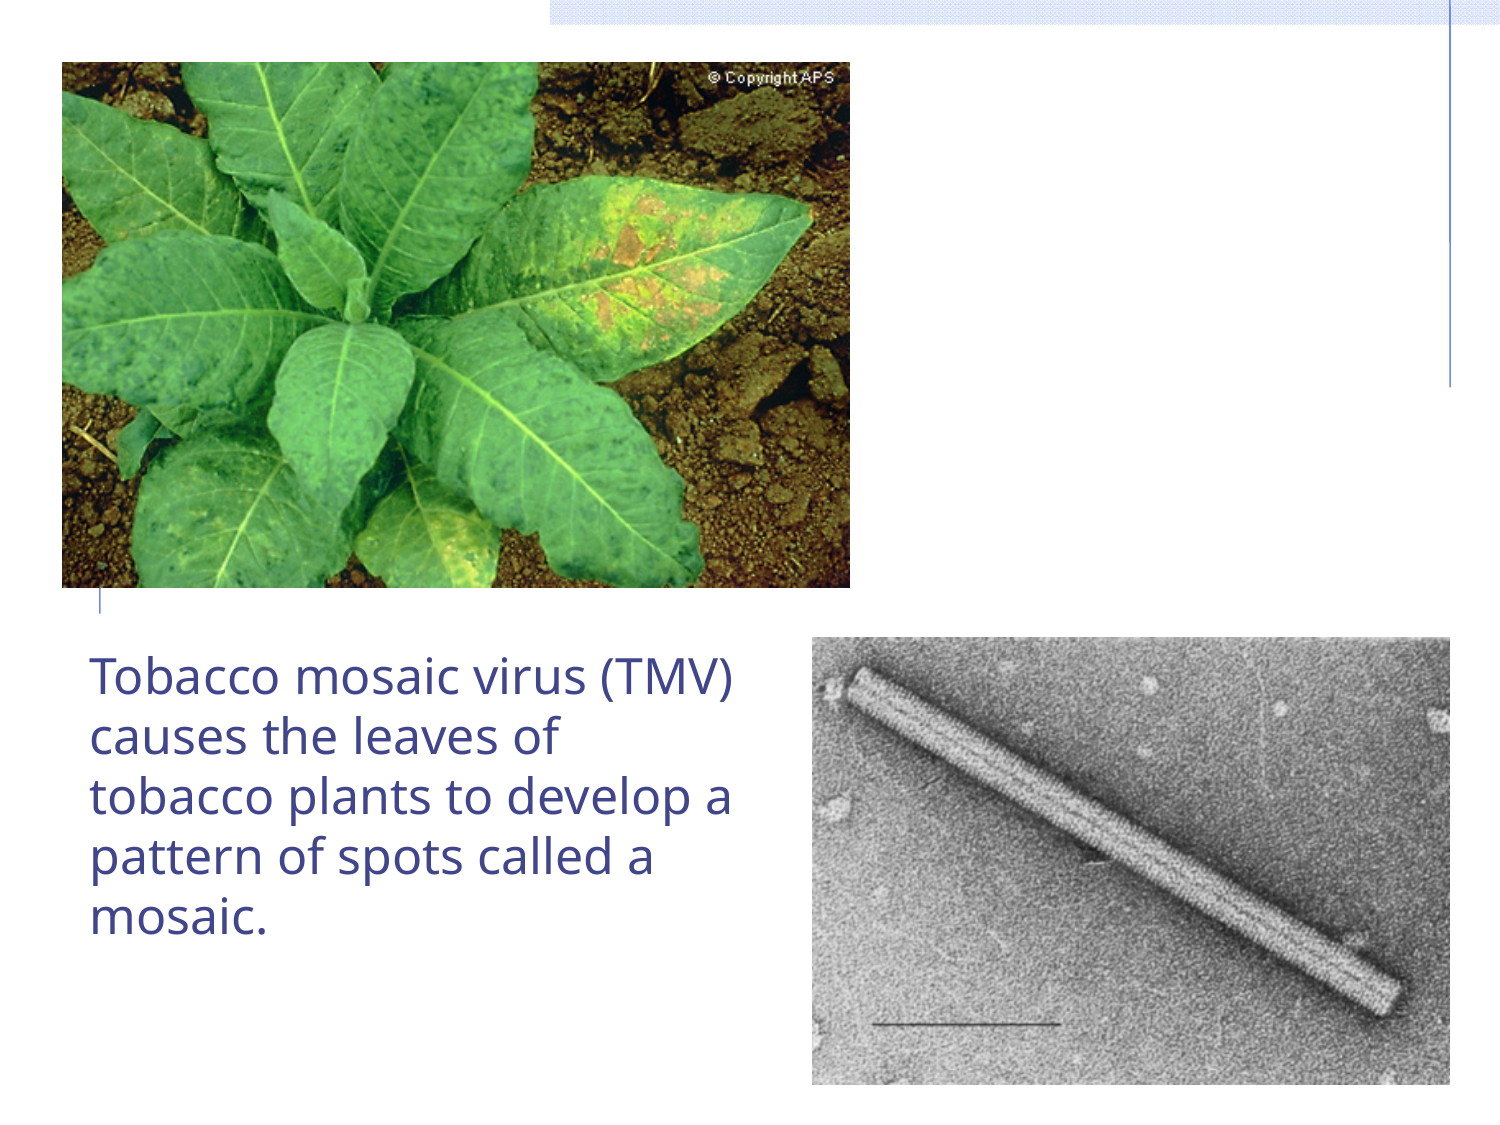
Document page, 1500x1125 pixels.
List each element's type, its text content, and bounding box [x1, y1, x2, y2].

picture [549, 0, 1449, 25]
picture [1451, 0, 1500, 25]
picture [812, 637, 1450, 1085]
picture [62, 62, 850, 588]
text_box Tobacco mosaic virus (TMV) causes the leaves of tobacco plants to develop a pattern of spots called a mosaic. [74, 637, 763, 953]
